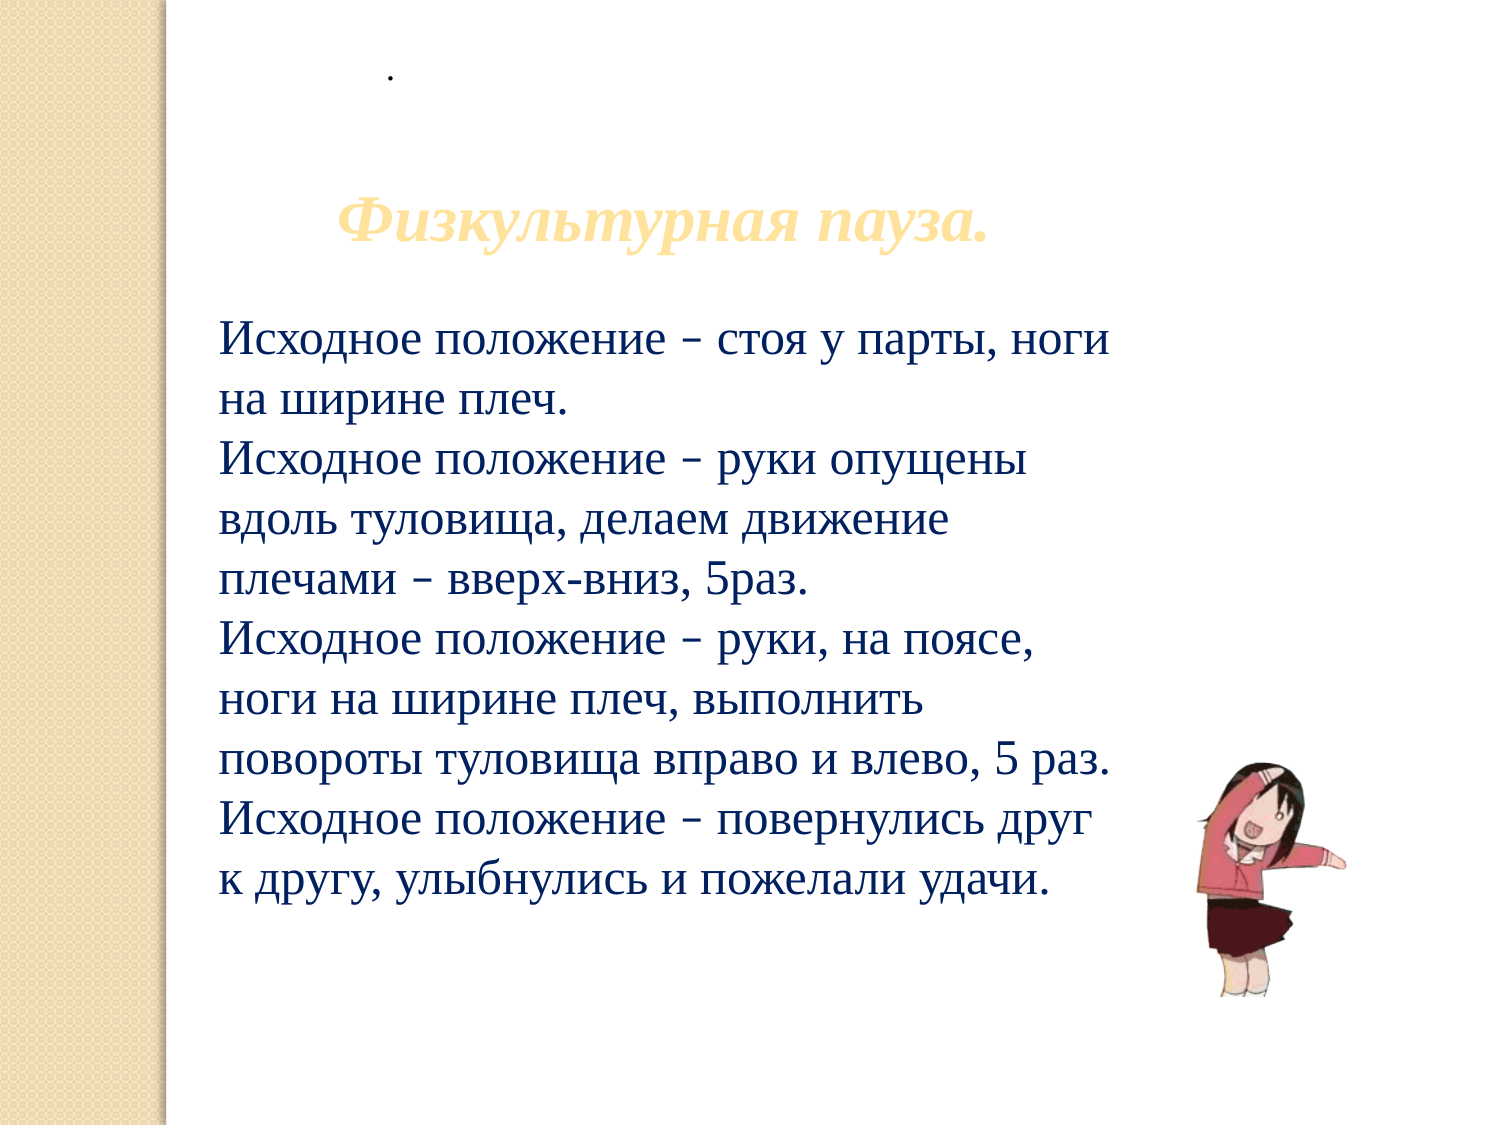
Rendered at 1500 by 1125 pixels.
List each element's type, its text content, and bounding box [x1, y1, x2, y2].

text_box Физкультурная пауза. Исходное положение – стоя у парты, ноги на ширине плеч. Исходное положение – руки опущены вдоль туловища, делаем движение плечами – вверх-вниз, 5раз. Исходное положение – руки, на поясе, ноги на ширине плеч, выполнить повороты туловища вправо и влево, 5 раз. Исходное положение – повернулись друг к другу, улыбнулись и пожелали удачи. [203, 167, 1127, 912]
picture [1115, 727, 1359, 997]
text_box . [370, 35, 1121, 96]
